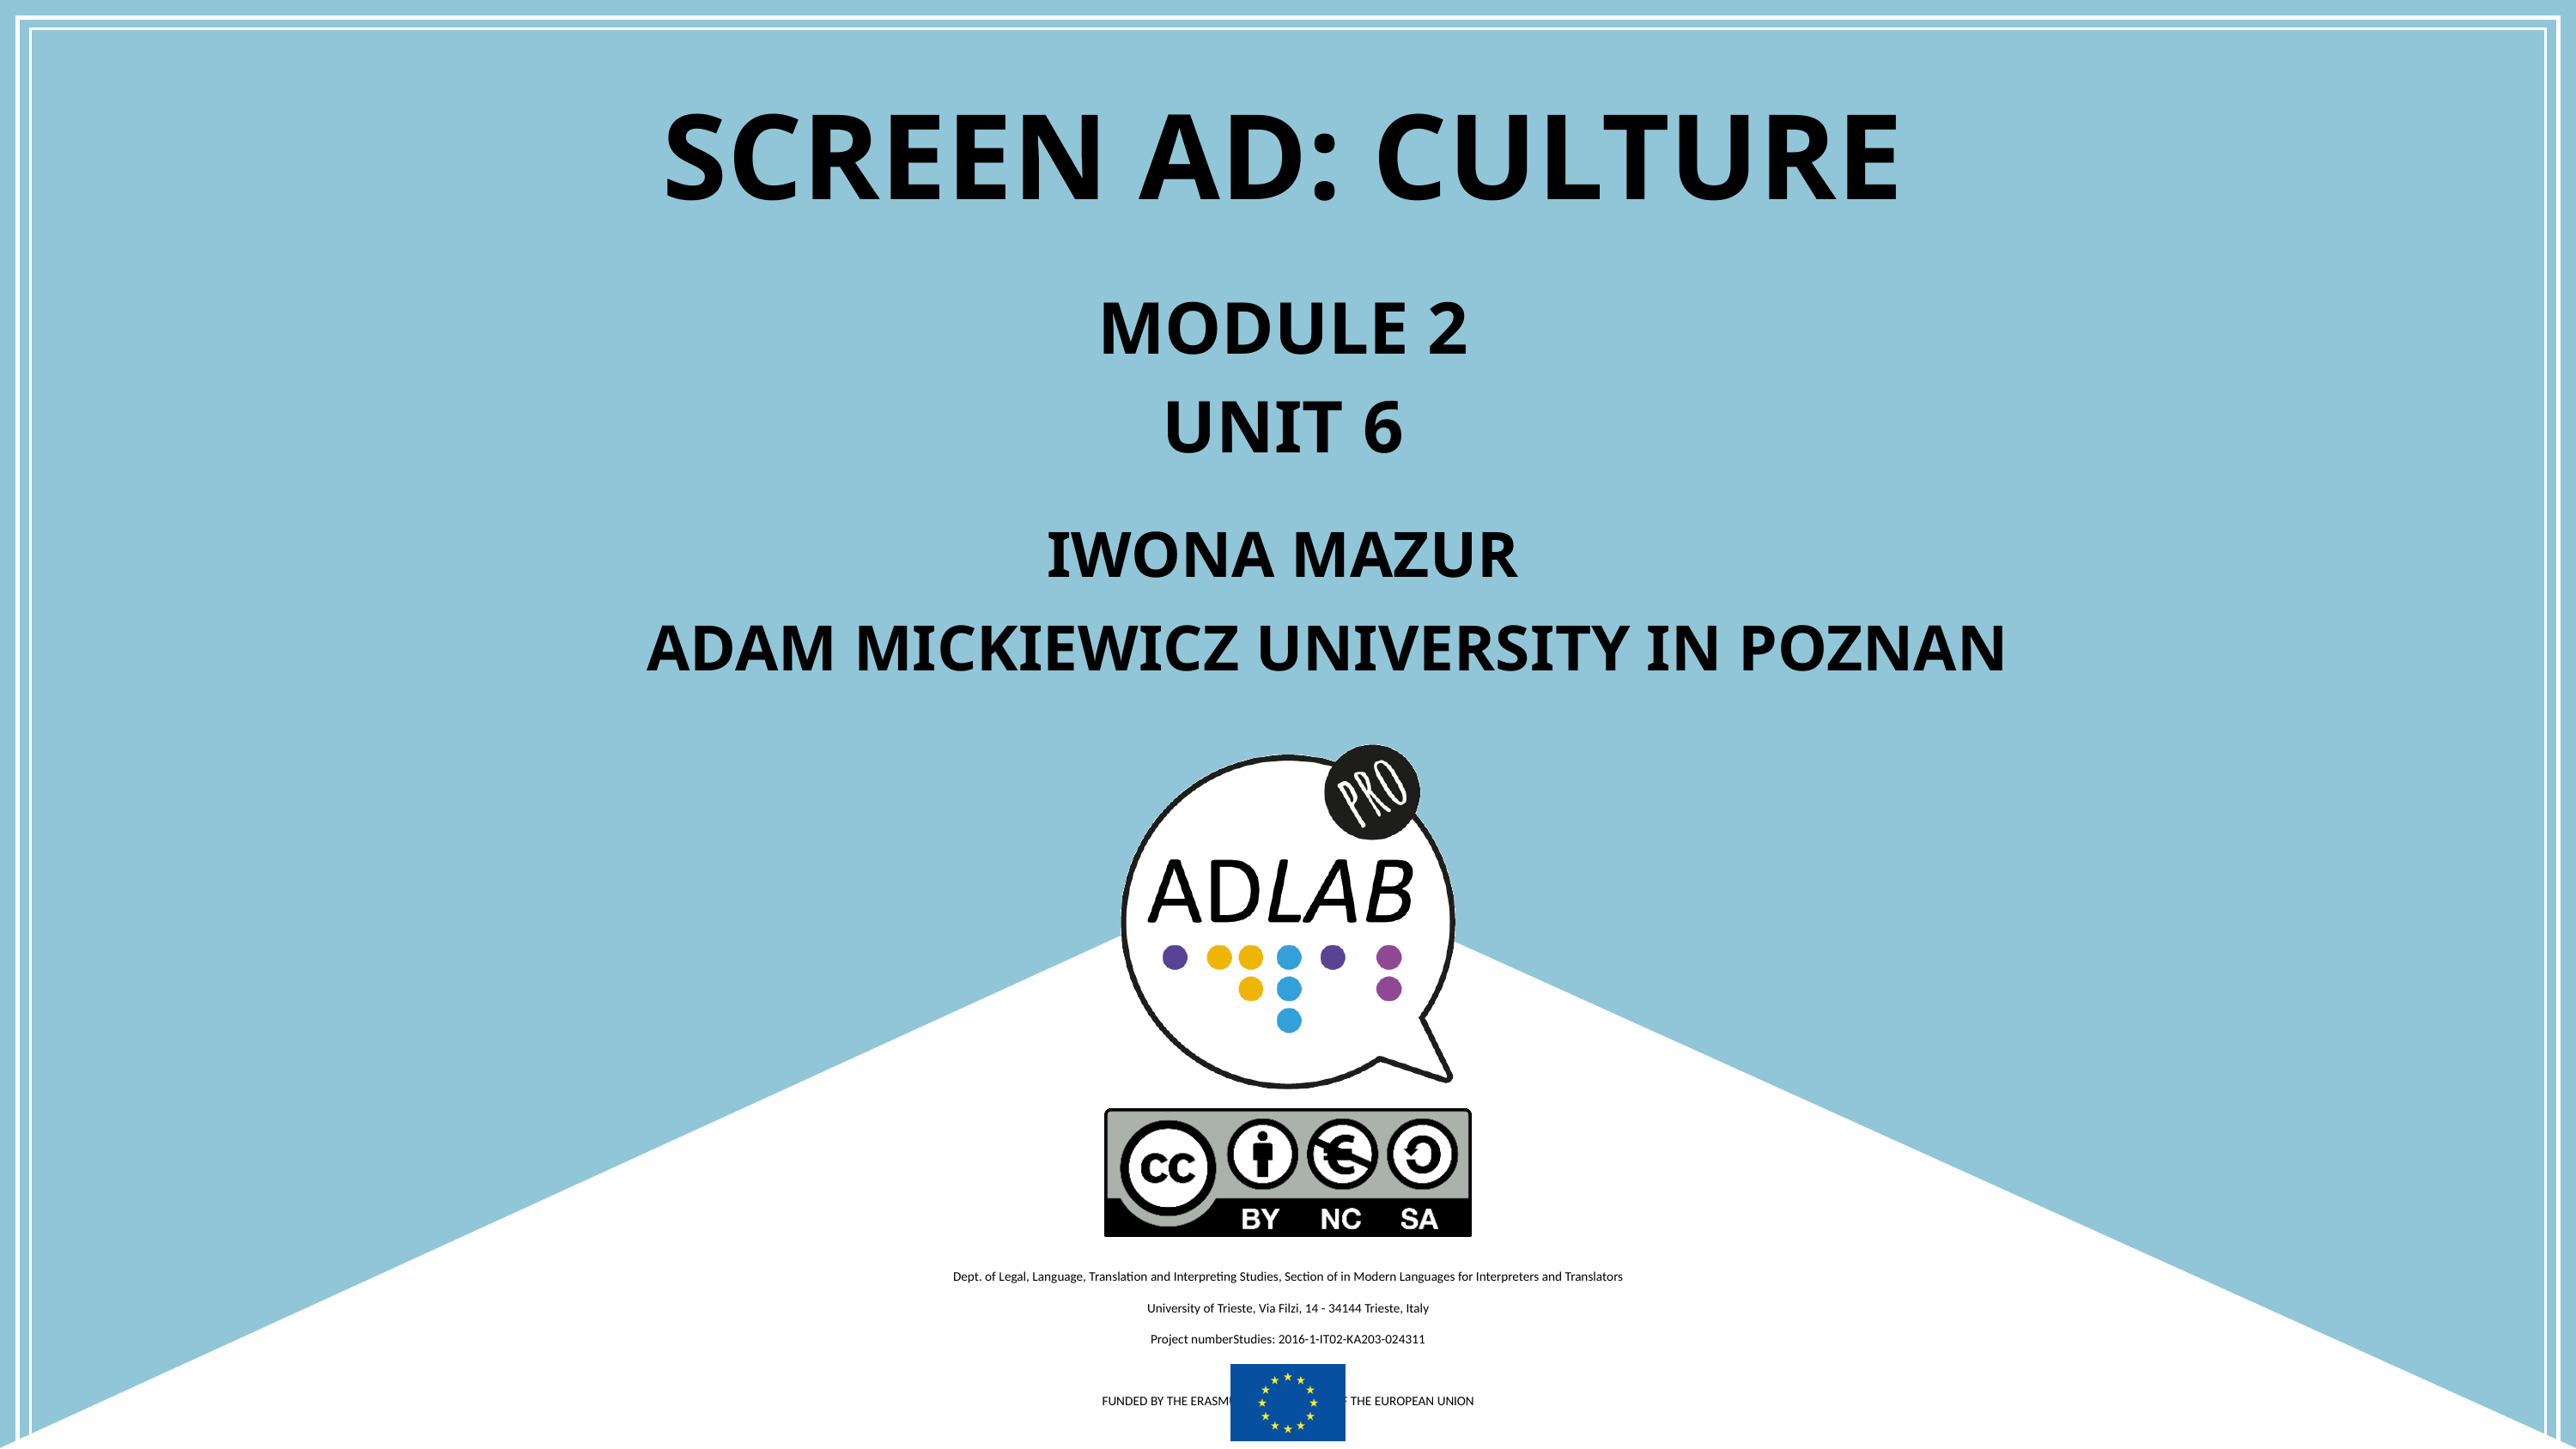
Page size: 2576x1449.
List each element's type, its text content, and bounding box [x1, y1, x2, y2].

picture [1230, 1364, 1346, 1441]
picture [1111, 736, 1465, 1089]
title Screen ad: culture [144, 91, 2422, 252]
text_box Adam mickiewicz university in poznan [492, 610, 2163, 694]
list Module 2 Unit 6 [492, 286, 2074, 482]
list Iwona mazur [492, 517, 2074, 595]
picture [1104, 1108, 1472, 1237]
